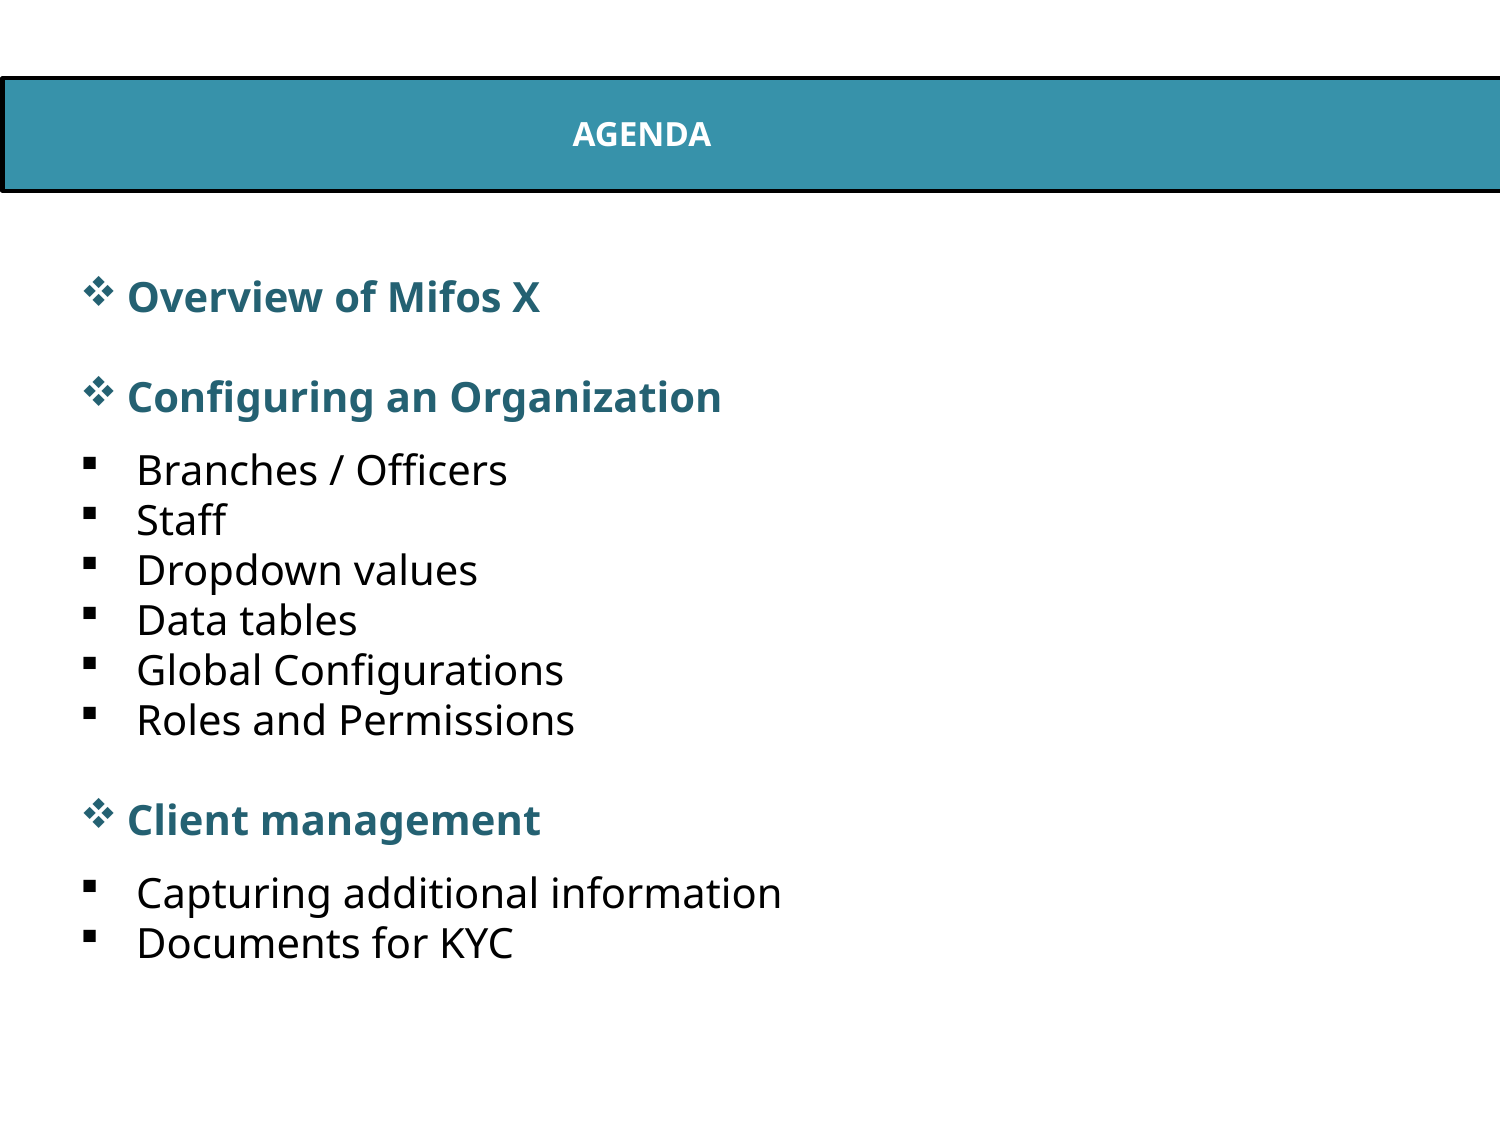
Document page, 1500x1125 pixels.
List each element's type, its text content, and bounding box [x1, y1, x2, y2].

text_box Overview of Mifos X Configuring an Organization Branches / Officers Staff Dropdown values Data tables Global Configurations Roles and Permissions Client management Capturing additional information Documents for KYC [65, 218, 1376, 974]
text_box AGENDA [549, 106, 1156, 161]
text_box [2, 78, 1500, 191]
